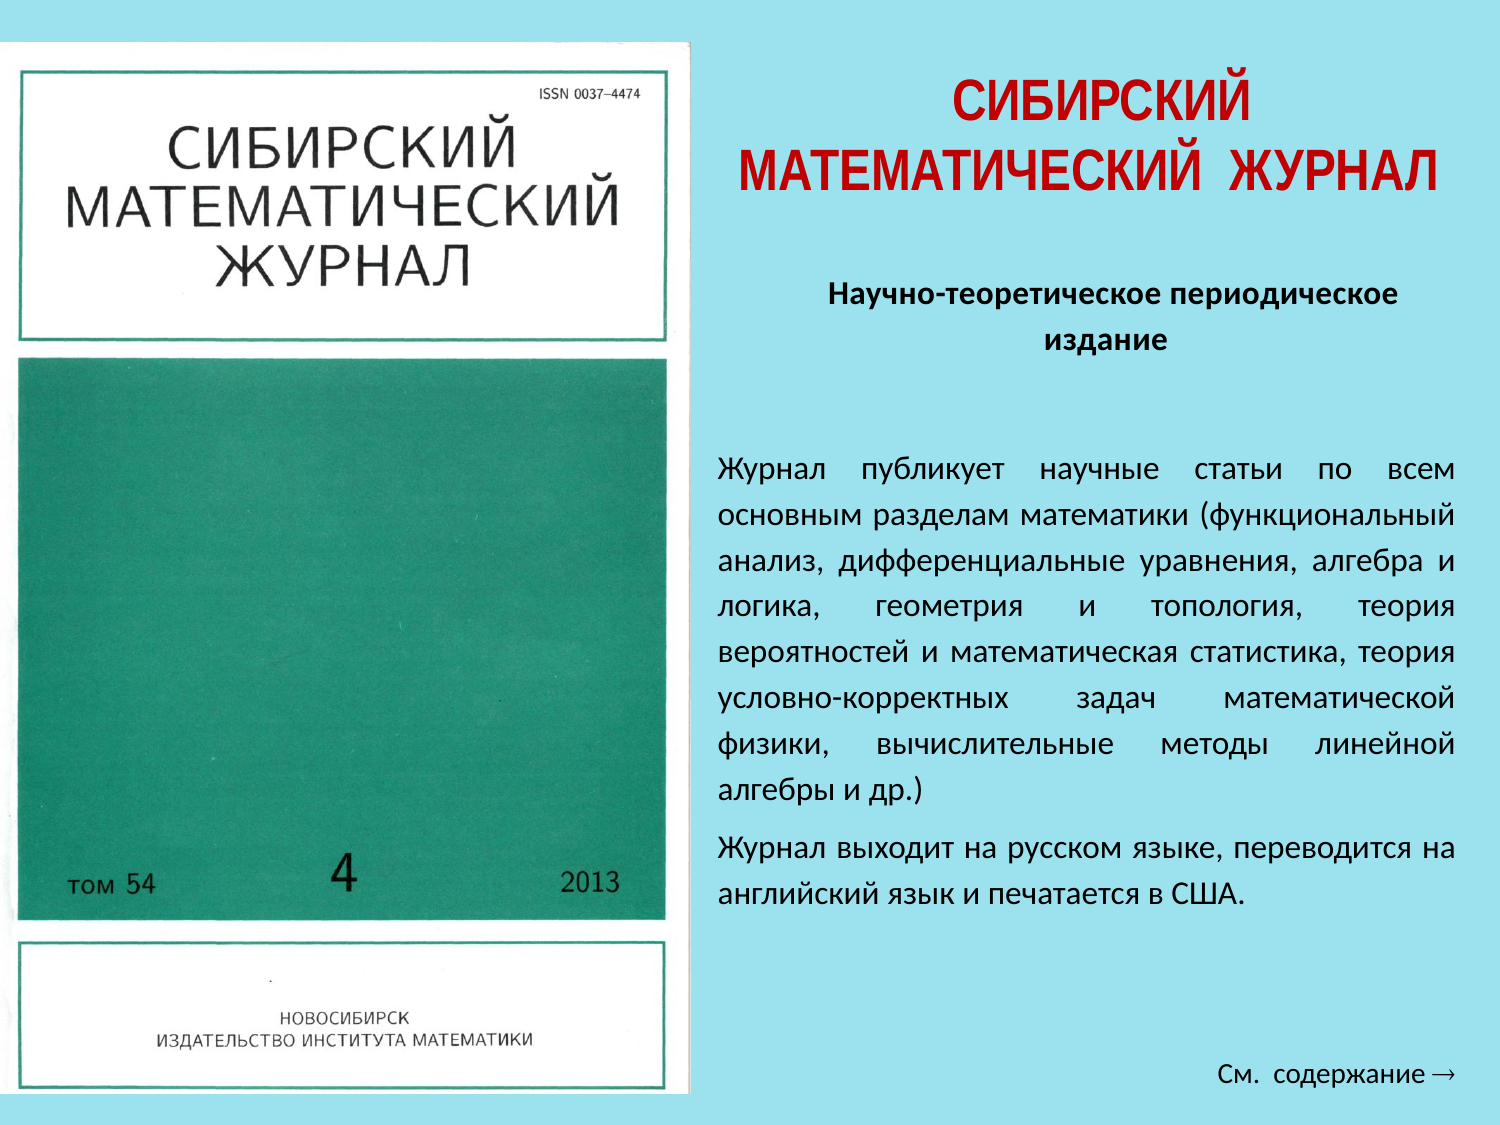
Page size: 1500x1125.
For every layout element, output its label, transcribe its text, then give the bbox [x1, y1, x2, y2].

picture [0, 42, 692, 1095]
text_box СИБИРСКИЙ МАТЕМАТИЧЕСКИЙ ЖУРНАЛ [720, 54, 1471, 210]
title Научно-теоретическое периодическое издание [797, 267, 1424, 350]
text_box См. содержание  [1151, 1046, 1471, 1097]
text_box Журнал публикует научные статьи по всем основным разделам математики (функциональный анализ, дифференциальные уравнения, алгебра и логика, геометрия и топология, теория вероятностей и математическая статистика, теория условно-корректных задач математической физики, вычислительные методы линейной алгебры и др.) Журнал выходит на русском языке, переводится на английский язык и печатается в США. [702, 432, 1471, 919]
text_box [738, 503, 1472, 1035]
